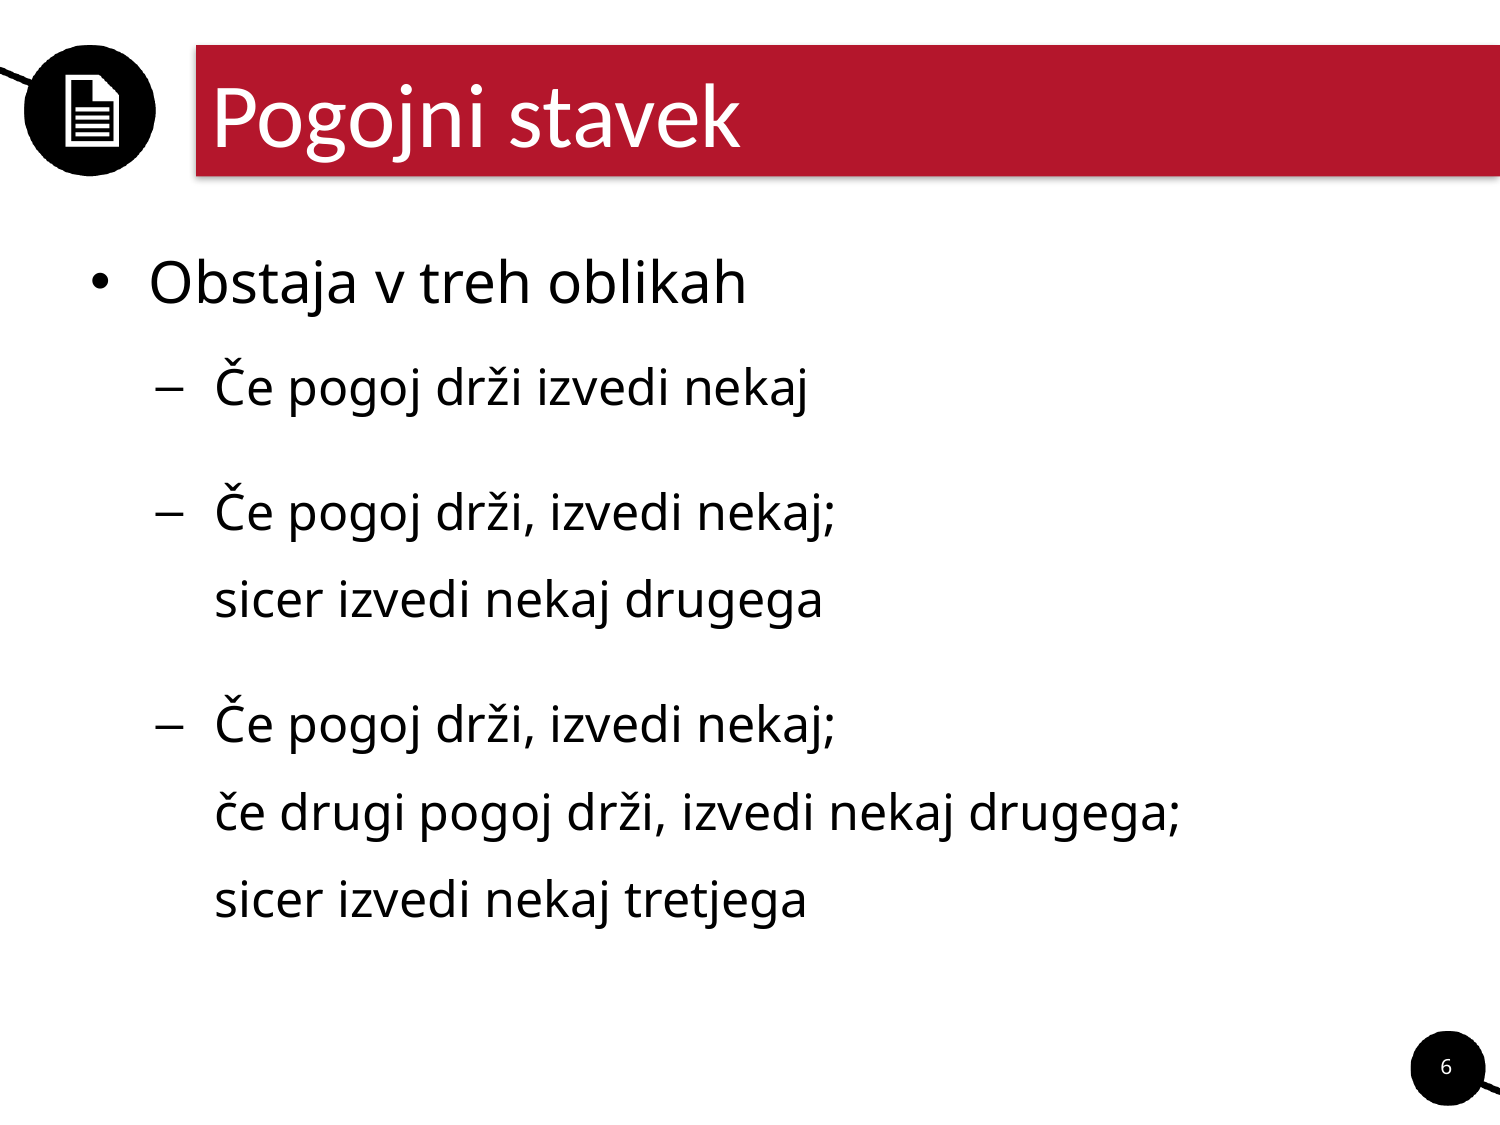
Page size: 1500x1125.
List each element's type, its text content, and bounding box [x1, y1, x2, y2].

title Pogojni stavek [195, 44, 1500, 177]
picture [0, 0, 1500, 1125]
slide_number 6 [1404, 1034, 1488, 1101]
list Obstaja v treh oblikah Če pogoj drži izvedi nekaj Če pogoj drži, izvedi nekaj; sicer izvedi nekaj drugega Če pogoj drži, izvedi nekaj; če drugi pogoj drži, izvedi nekaj drugega; sicer izvedi nekaj tretjega [75, 220, 1425, 1005]
